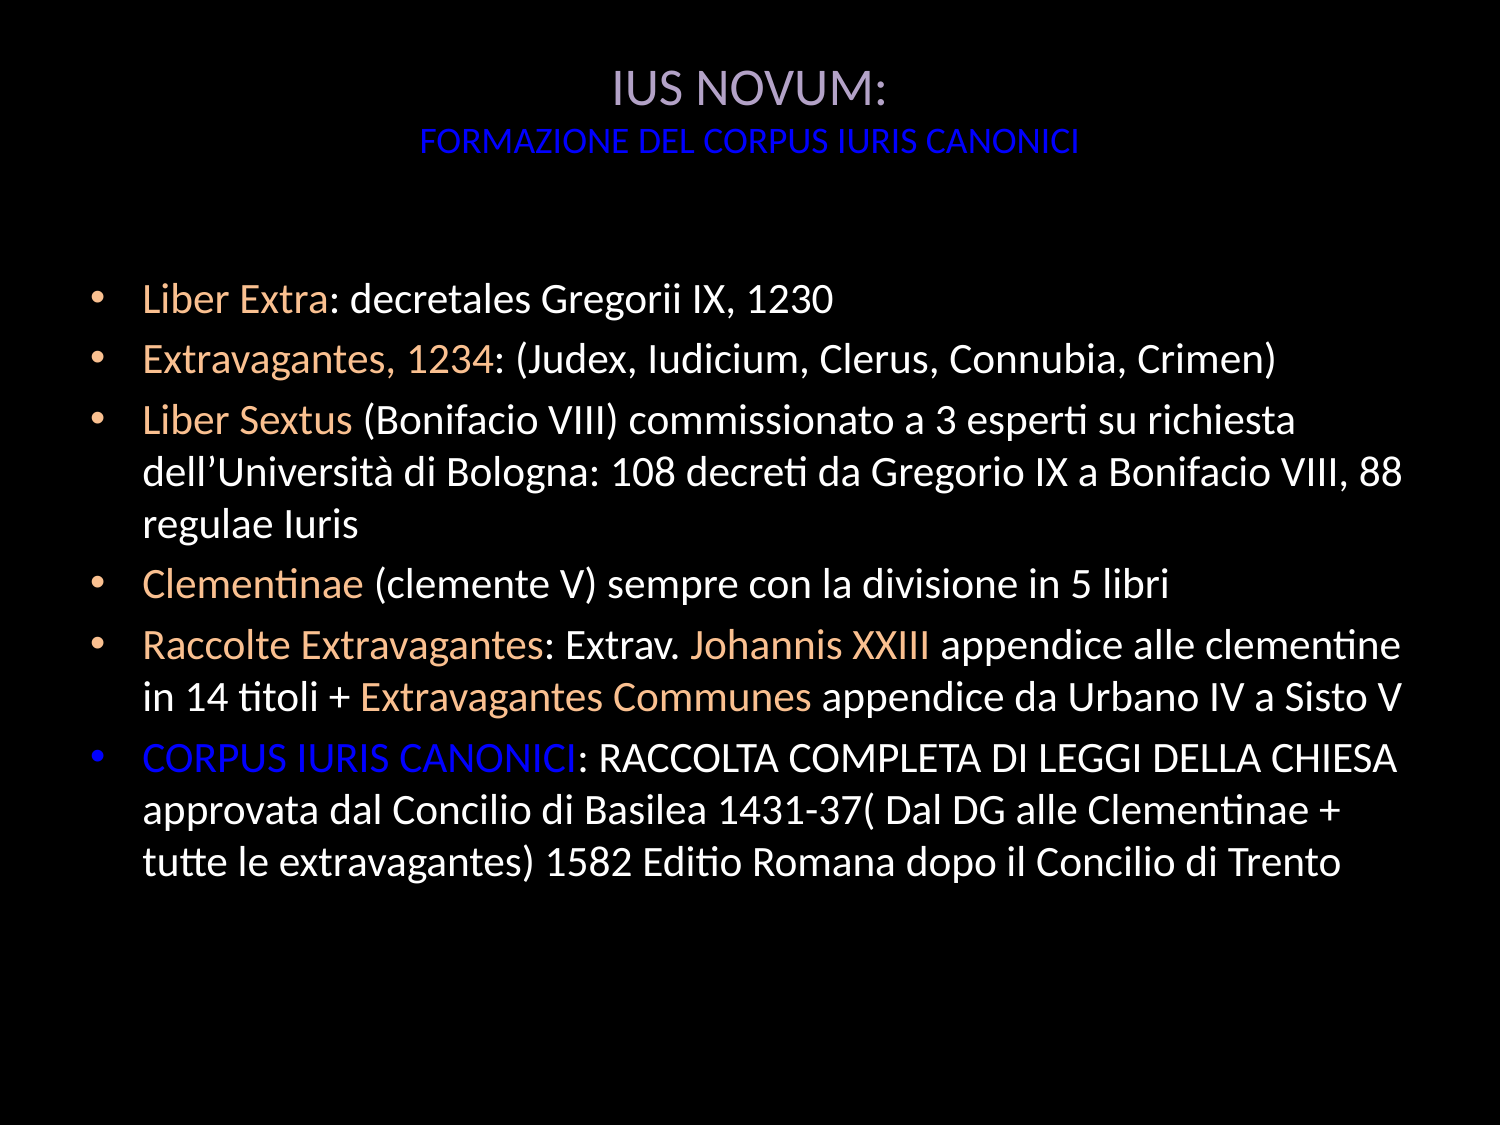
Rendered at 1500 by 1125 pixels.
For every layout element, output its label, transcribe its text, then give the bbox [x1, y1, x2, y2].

title IUS NOVUM: FORMAZIONE DEL CORPUS IURIS CANONICI [75, 45, 1425, 233]
list Liber Extra: decretales Gregorii IX, 1230 Extravagantes, 1234: (Judex, Iudicium, Clerus, Connubia, Crimen) Liber Sextus (Bonifacio VIII) commissionato a 3 esperti su richiesta dell’Università di Bologna: 108 decreti da Gregorio IX a Bonifacio VIII, 88 regulae Iuris Clementinae (clemente V) sempre con la divisione in 5 libri Raccolte Extravagantes: Extrav. Johannis XXIII appendice alle clementine in 14 titoli + Extravagantes Communes appendice da Urbano IV a Sisto V CORPUS IURIS CANONICI: RACCOLTA COMPLETA DI LEGGI DELLA CHIESA approvata dal Concilio di Basilea 1431-37( Dal DG alle Clementinae + tutte le extravagantes) 1582 Editio Romana dopo il Concilio di Trento [75, 262, 1425, 1005]
